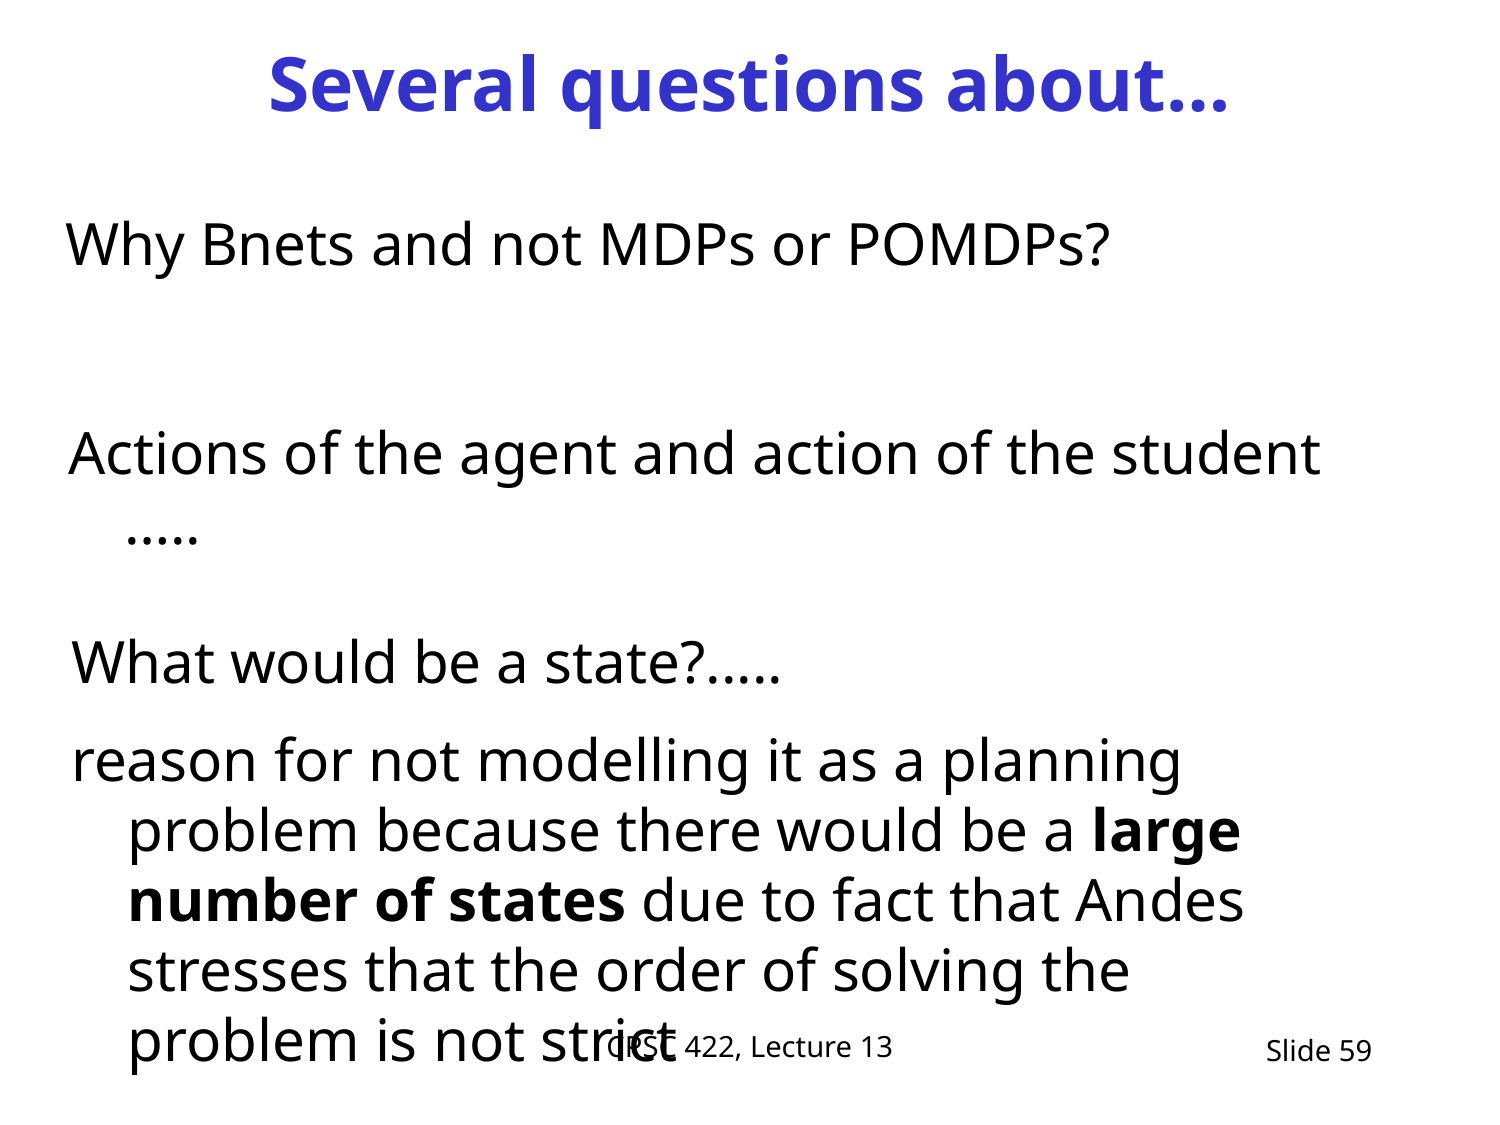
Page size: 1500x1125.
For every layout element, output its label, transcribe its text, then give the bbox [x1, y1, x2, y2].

text_box Actions of the agent and action of the student ….. [53, 408, 1400, 551]
text_box reason for not modelling it as a planning problem because there would be a large number of states due to fact that Andes stresses that the order of solving the problem is not strict [56, 715, 1297, 811]
list Why Bnets and not MDPs or POMDPs? [49, 199, 1438, 339]
text_box What would be a state?..... [56, 617, 1297, 713]
slide_number Slide 59 [1074, 1024, 1388, 1101]
footer CPSC 422, Lecture 13 [512, 1024, 988, 1101]
title Several questions about… [49, 24, 1451, 138]
